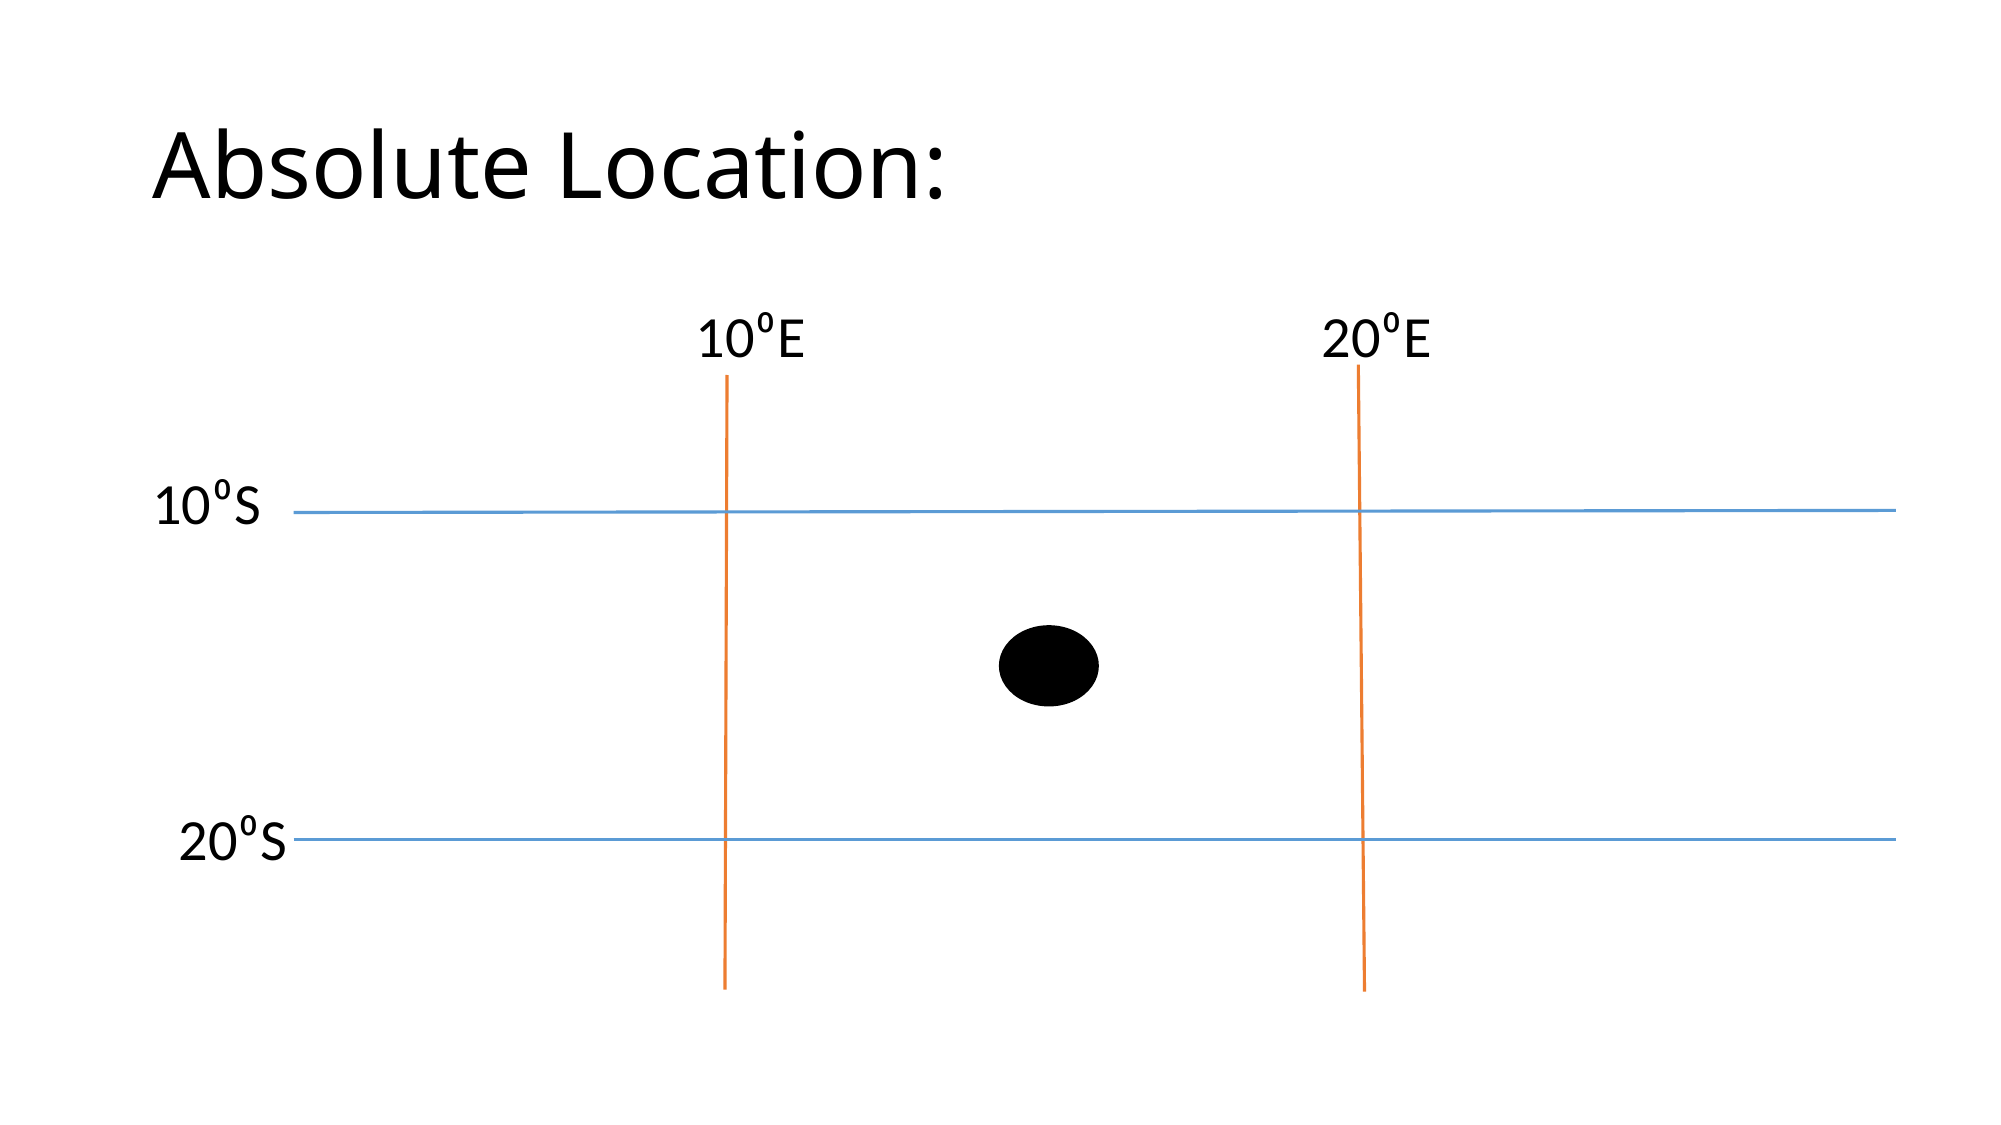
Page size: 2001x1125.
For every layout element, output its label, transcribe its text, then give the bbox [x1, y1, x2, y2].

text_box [724, 374, 728, 510]
text_box [998, 625, 1099, 707]
list 10⁰E 20⁰E 10⁰S 20⁰S [137, 299, 1863, 1014]
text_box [1358, 513, 1365, 839]
title Absolute Location: [137, 59, 1863, 278]
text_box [1358, 364, 1365, 510]
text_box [724, 513, 728, 839]
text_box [1358, 840, 1365, 992]
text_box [724, 840, 728, 990]
